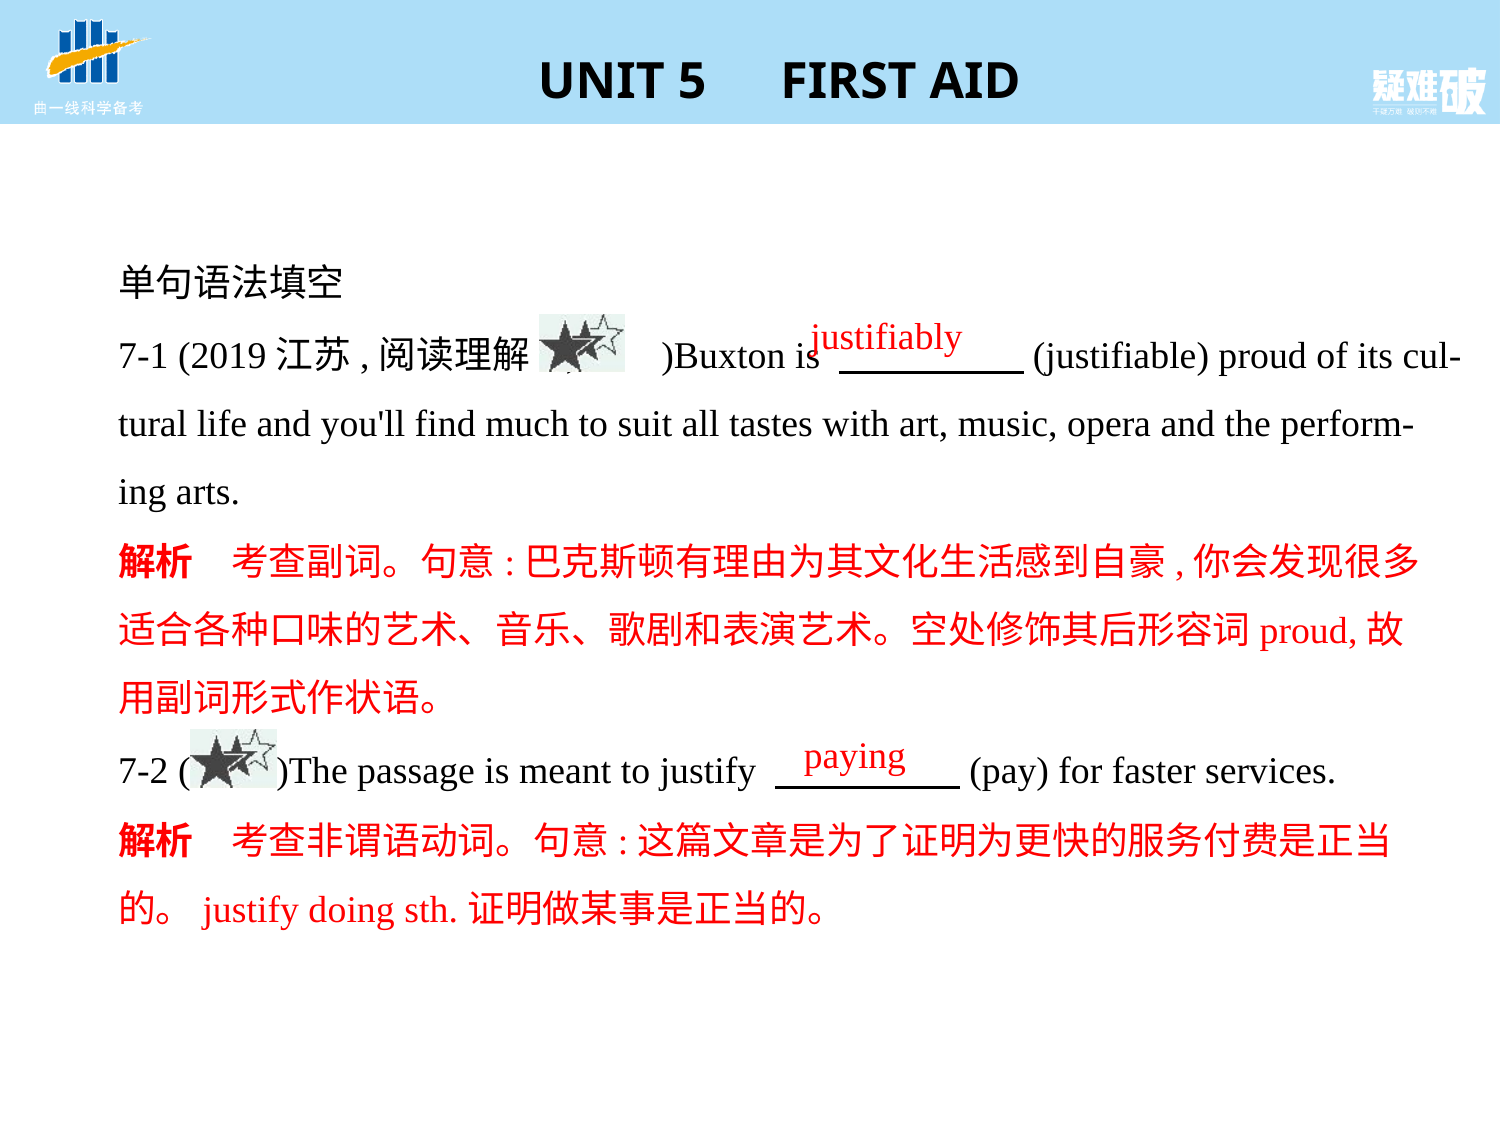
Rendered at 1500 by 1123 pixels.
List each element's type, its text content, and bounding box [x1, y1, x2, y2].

picture [190, 729, 277, 788]
picture [538, 313, 626, 373]
text_box paying [789, 723, 922, 784]
text_box justifiably [795, 304, 978, 365]
picture [0, 0, 1500, 124]
text_box 单句语法填空 7-1 (2019江苏,阅读理解A, )Buxton is (justifiable) proud of its cul- tural life and you'll find much to suit all tastes with art, music, opera and the perform- ing arts. 解析 考查副词。句意:巴克斯顿有理由为其文化生活感到自豪,你会发现很多 适合各种口味的艺术、音乐、歌剧和表演艺术。空处修饰其后形容词proud,故 用副词形式作状语。 7-2 ( )The passage is meant to justify (pay) for faster services. 解析 考查非谓语动词。句意:这篇文章是为了证明为更快的服务付费是正当 的。justify doing sth.证明做某事是正当的。 [118, 236, 1483, 930]
